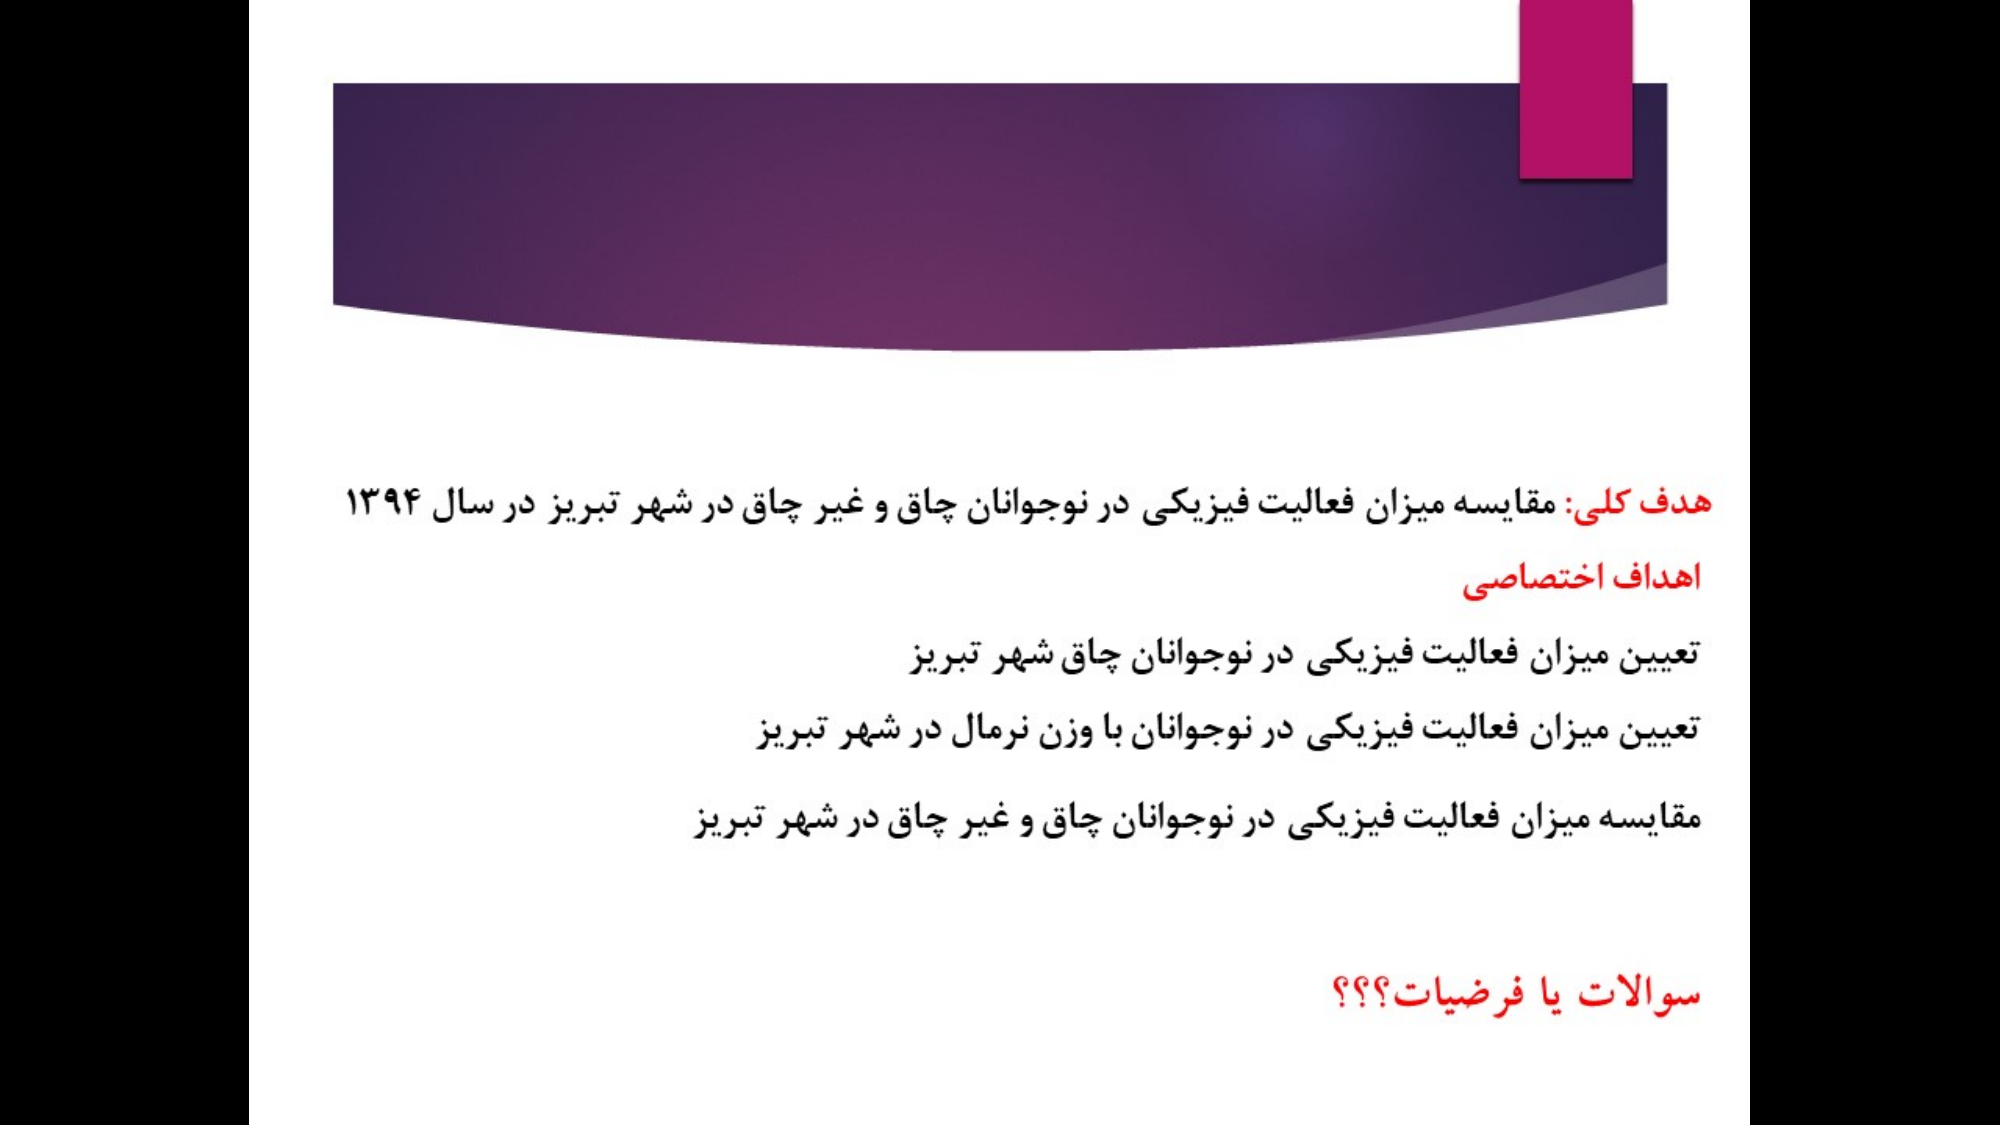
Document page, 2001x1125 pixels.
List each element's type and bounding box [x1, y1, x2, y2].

picture [249, 0, 1750, 1125]
